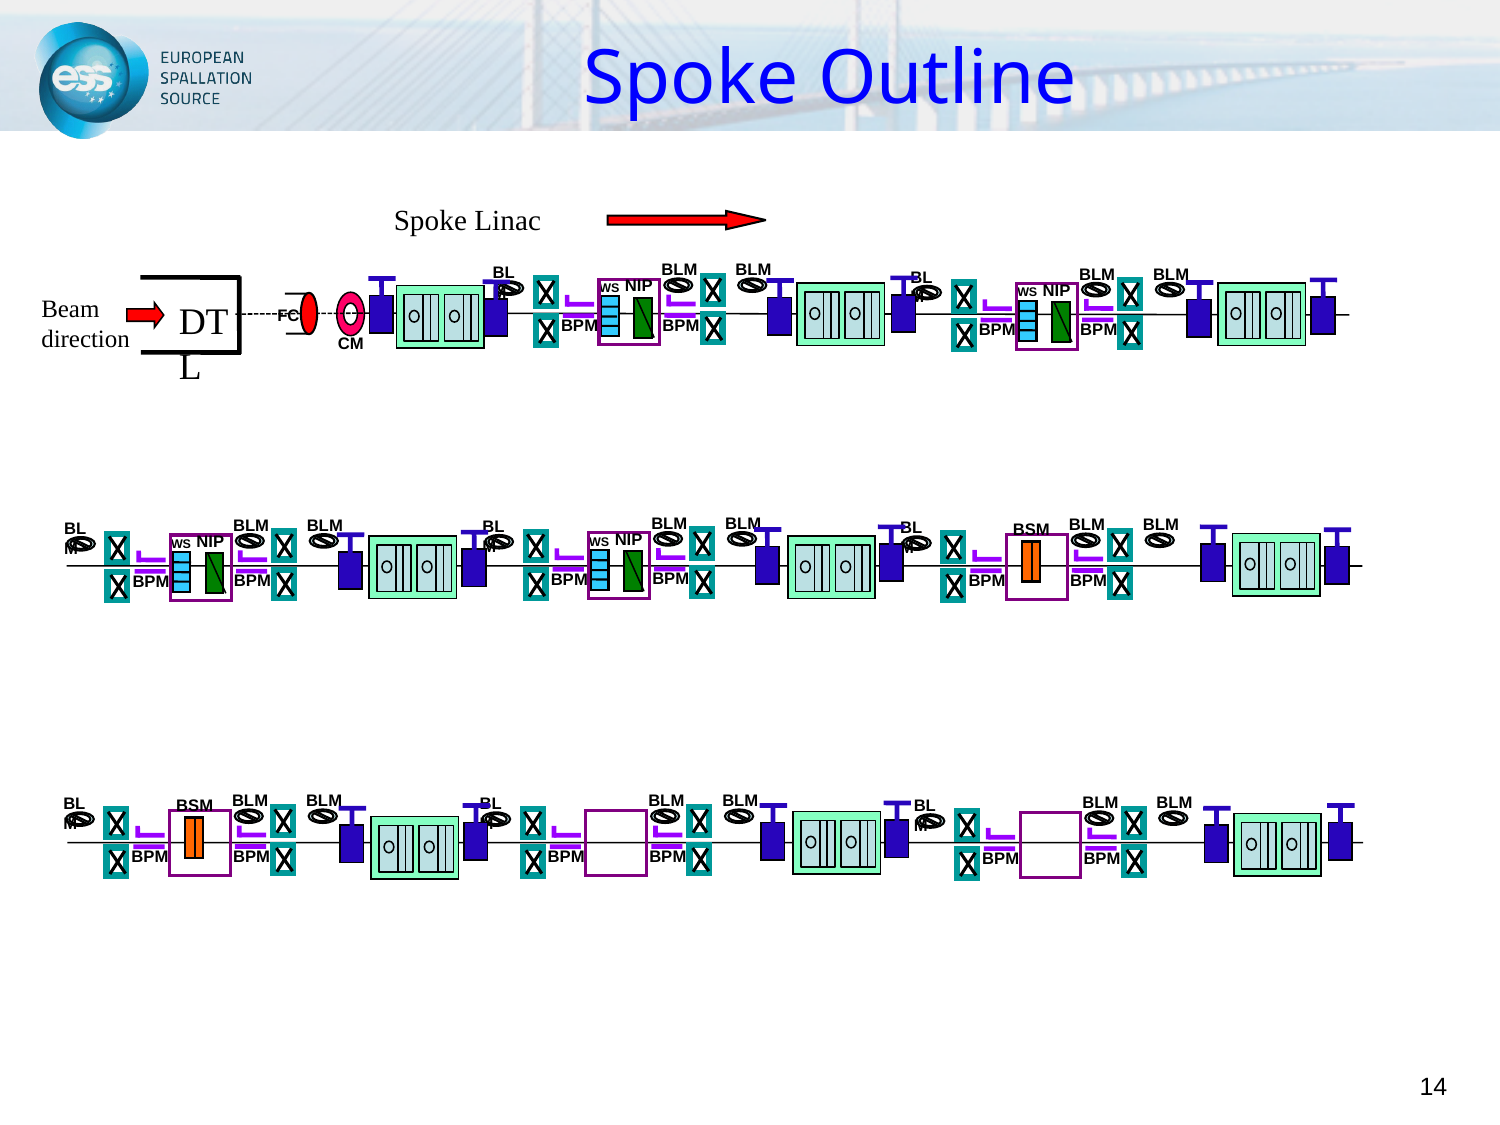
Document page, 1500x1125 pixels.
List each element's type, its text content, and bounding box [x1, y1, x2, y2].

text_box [338, 807, 367, 863]
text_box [883, 801, 912, 858]
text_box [368, 535, 457, 599]
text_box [48, 507, 359, 601]
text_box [370, 816, 459, 880]
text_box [753, 528, 782, 585]
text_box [1232, 533, 1321, 597]
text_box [759, 804, 788, 861]
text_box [1203, 807, 1231, 863]
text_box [1233, 813, 1322, 877]
text_box Spoke Outline [262, 21, 1399, 122]
text_box DTL [163, 289, 252, 395]
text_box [322, 291, 362, 311]
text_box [1323, 528, 1352, 585]
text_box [890, 276, 918, 333]
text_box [462, 804, 491, 861]
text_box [895, 255, 1205, 350]
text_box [368, 277, 396, 334]
text_box [607, 211, 766, 230]
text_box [787, 535, 876, 599]
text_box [1185, 281, 1214, 338]
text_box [336, 533, 365, 590]
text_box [766, 279, 794, 336]
text_box Beam direction [26, 285, 152, 361]
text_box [1217, 282, 1306, 346]
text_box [884, 506, 1195, 601]
slide_number 14 [1362, 1062, 1463, 1101]
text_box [477, 251, 788, 346]
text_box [1309, 278, 1338, 335]
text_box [261, 292, 323, 335]
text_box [482, 280, 511, 337]
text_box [877, 525, 906, 582]
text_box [464, 782, 775, 877]
text_box Spoke Linac [378, 193, 646, 244]
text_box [898, 784, 1209, 879]
text_box [152, 302, 163, 328]
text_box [460, 531, 489, 587]
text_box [322, 323, 385, 361]
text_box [1199, 525, 1228, 582]
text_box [396, 285, 473, 349]
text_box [467, 505, 778, 599]
picture [0, 0, 1500, 139]
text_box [792, 811, 881, 875]
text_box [796, 282, 885, 346]
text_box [1326, 804, 1355, 861]
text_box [47, 782, 358, 877]
